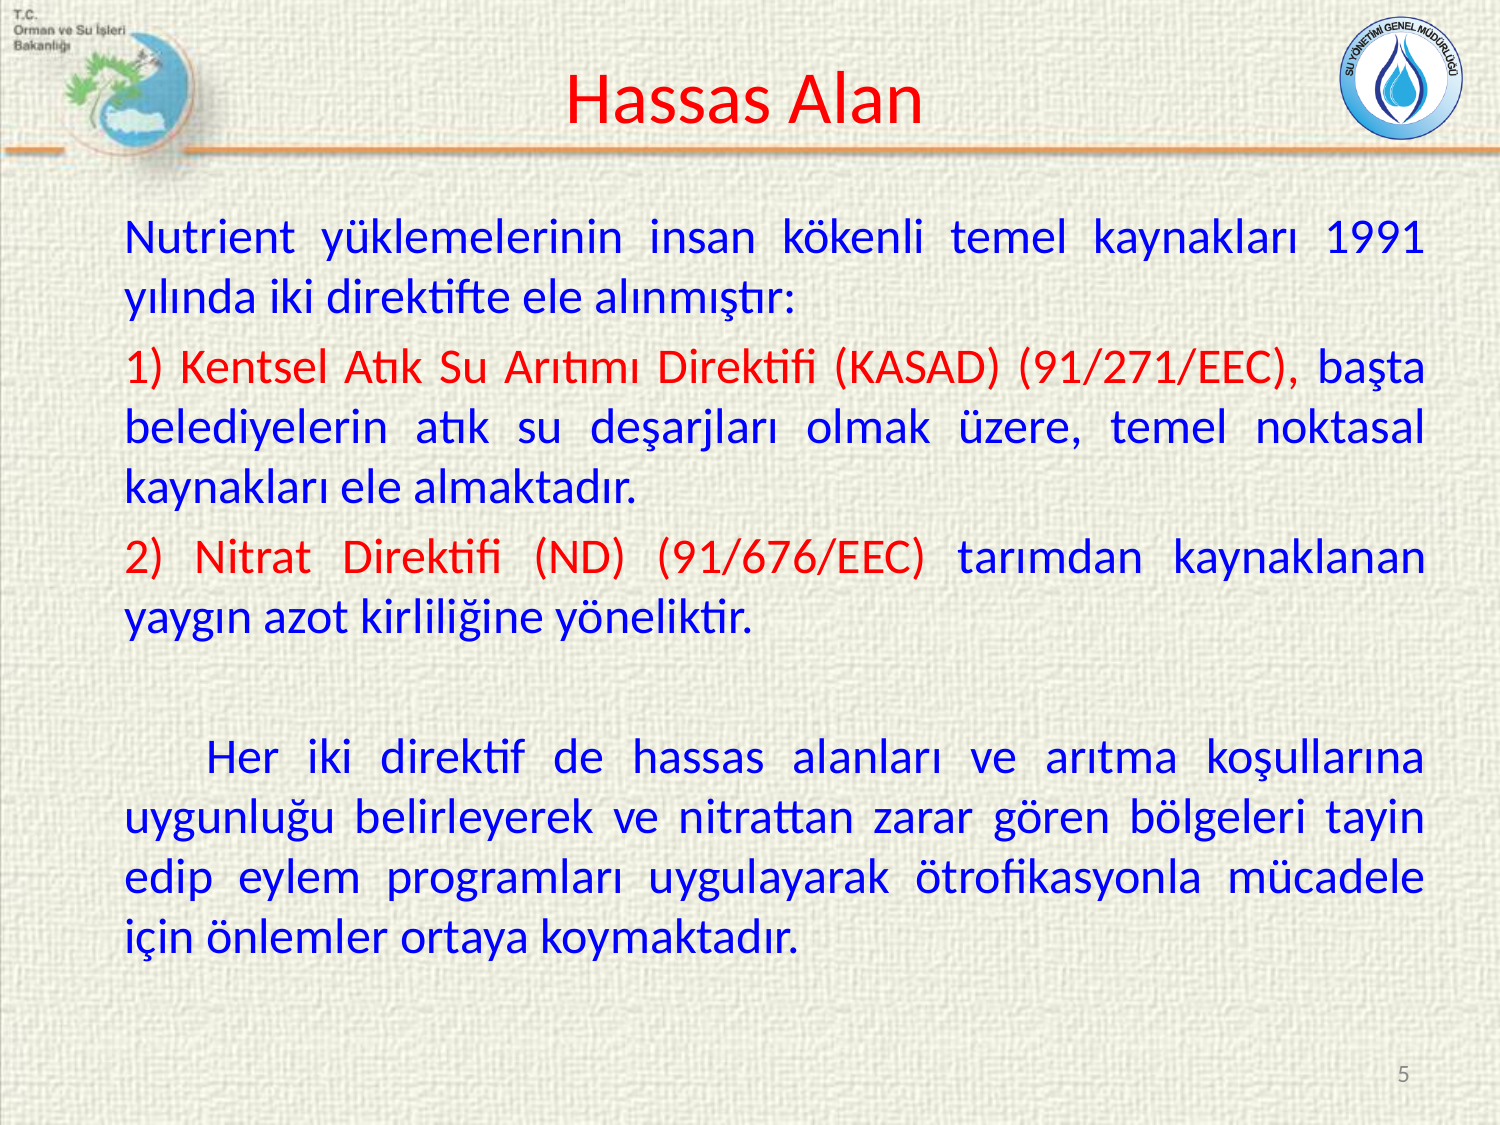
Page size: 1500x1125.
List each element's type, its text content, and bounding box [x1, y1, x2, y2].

picture [0, 0, 1500, 1125]
title Hassas Alan [70, 0, 1421, 188]
slide_number 5 [1074, 1042, 1425, 1103]
list Nutrient yüklemelerinin insan kökenli temel kaynakları 1991 yılında iki direktifte ele alınmıştır: 1) Kentsel Atık Su Arıtımı Direktifi (KASAD) (91/271/EEC), başta belediyelerin atık su deşarjları olmak üzere, temel noktasal kaynakları ele almaktadır. 2) Nitrat Direktifi (ND) (91/676/EEC) tarımdan kaynaklanan yaygın azot kirliliğine yöneliktir. Her iki direktif de hassas alanları ve arıtma koşullarına uygunluğu belirleyerek ve nitrattan zarar gören bölgeleri tayin edip eylem programları uygulayarak ötrofikasyonla mücadele için önlemler ortaya koymaktadır. [52, 196, 1442, 939]
